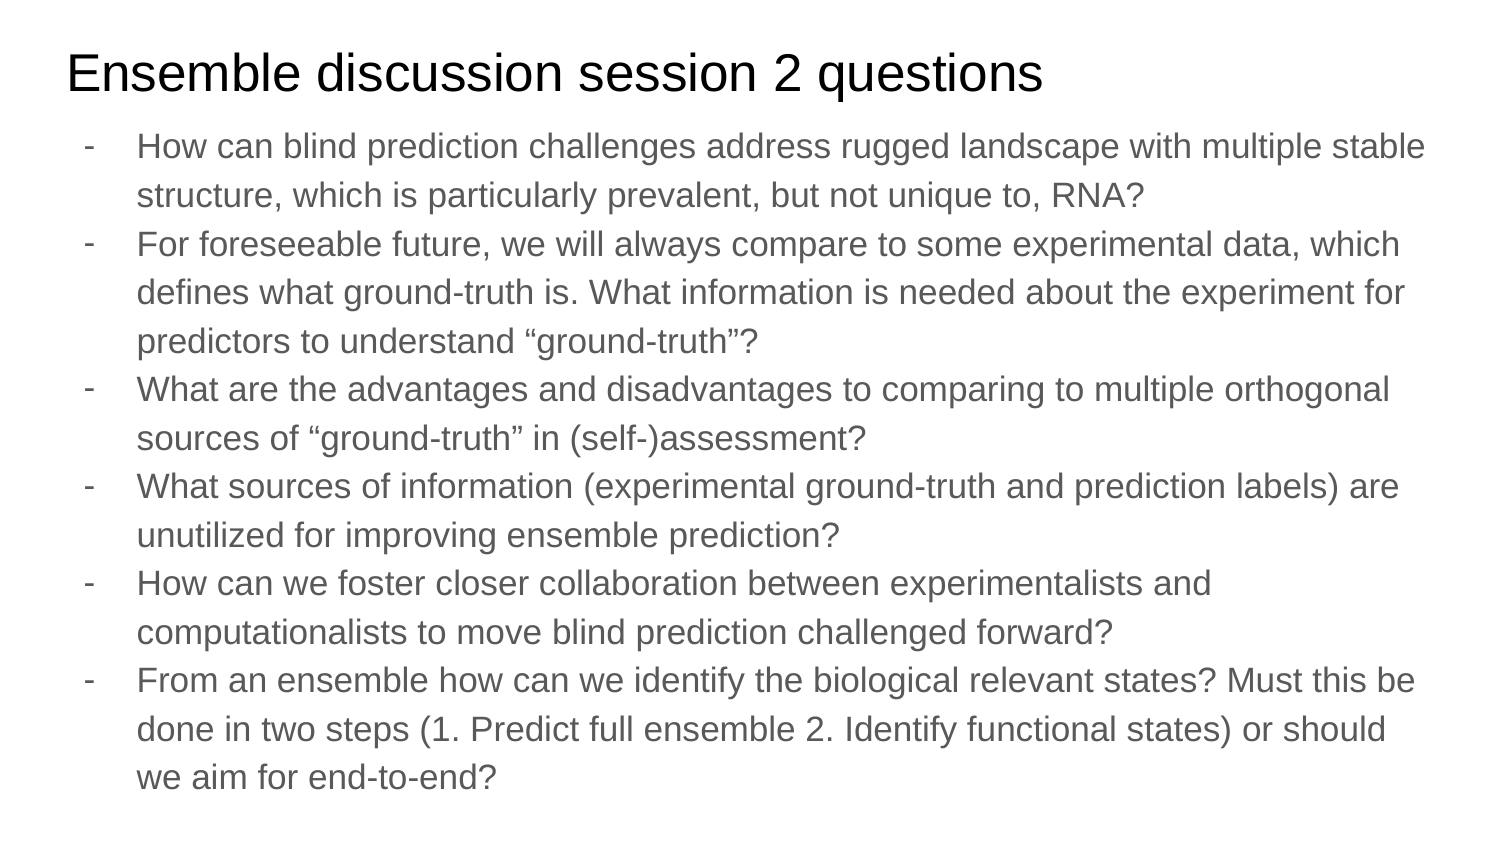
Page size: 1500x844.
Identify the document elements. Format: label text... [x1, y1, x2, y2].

list How can blind prediction challenges address rugged landscape with multiple stable structure, which is particularly prevalent, but not unique to, RNA? For foreseeable future, we will always compare to some experimental data, which defines what ground-truth is. What information is needed about the experiment for predictors to understand “ground-truth”? What are the advantages and disadvantages to comparing to multiple orthogonal sources of “ground-truth” in (self-)assessment? What sources of information (experimental ground-truth and prediction labels) are unutilized for improving ensemble prediction? How can we foster closer collaboration between experimentalists and computationalists to move blind prediction challenged forward? From an ensemble how can we identify the biological relevant states? Must this be done in two steps (1. Predict full ensemble 2. Identify functional states) or should we aim for end-to-end? [51, 102, 1449, 817]
title Ensemble discussion session 2 questions [51, 23, 1449, 102]
